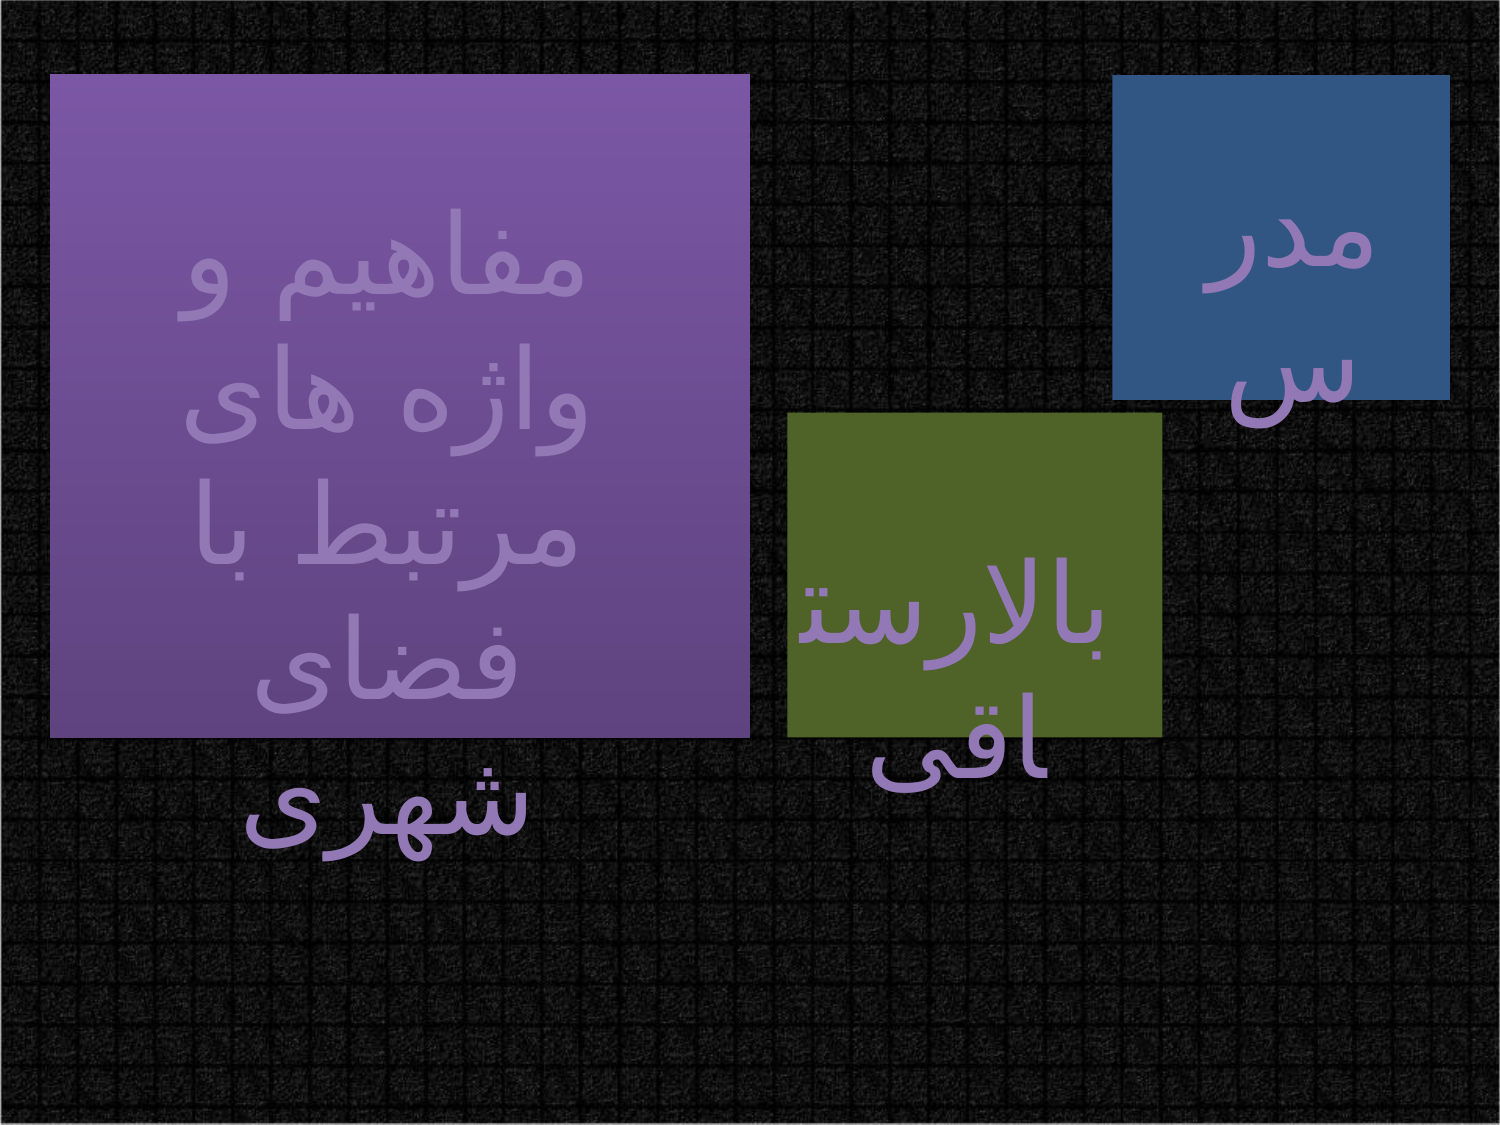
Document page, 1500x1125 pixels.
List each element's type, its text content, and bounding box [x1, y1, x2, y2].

text_box مدرس [1162, 146, 1425, 432]
text_box [50, 74, 750, 738]
text_box بالارستاقی [768, 523, 1144, 808]
picture [0, 0, 1500, 1125]
text_box [1112, 75, 1450, 400]
text_box [787, 412, 1163, 738]
text_box مفاهیم و واژه های مرتبط با فضای شهری [75, 174, 700, 865]
